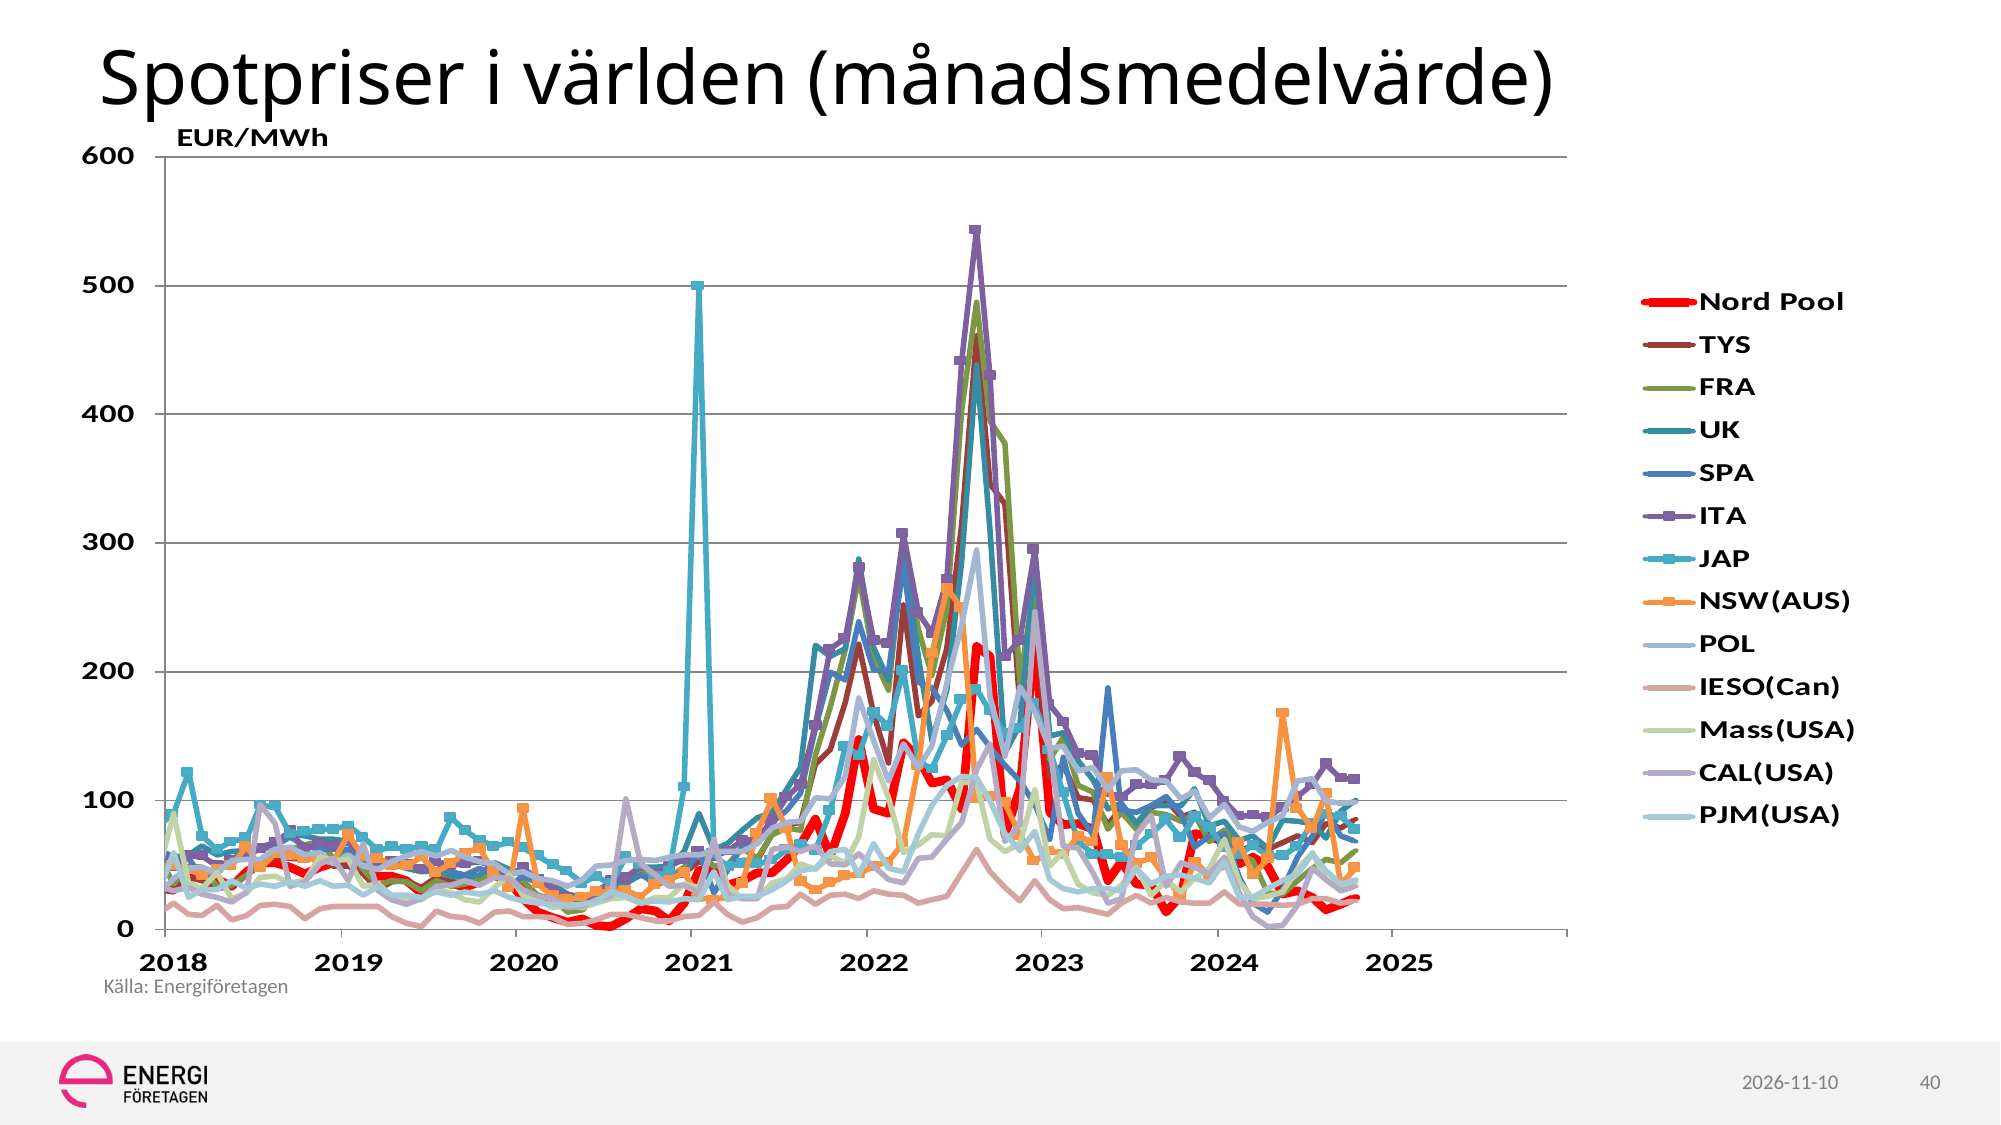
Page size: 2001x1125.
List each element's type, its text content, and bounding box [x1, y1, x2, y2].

picture [59, 1054, 207, 1108]
picture [49, 104, 1891, 1014]
slide_number 40 [1882, 1068, 1941, 1099]
title Spotpriser i världen (månadsmedelvärde) [99, 30, 1900, 120]
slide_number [1742, 1068, 1854, 1099]
